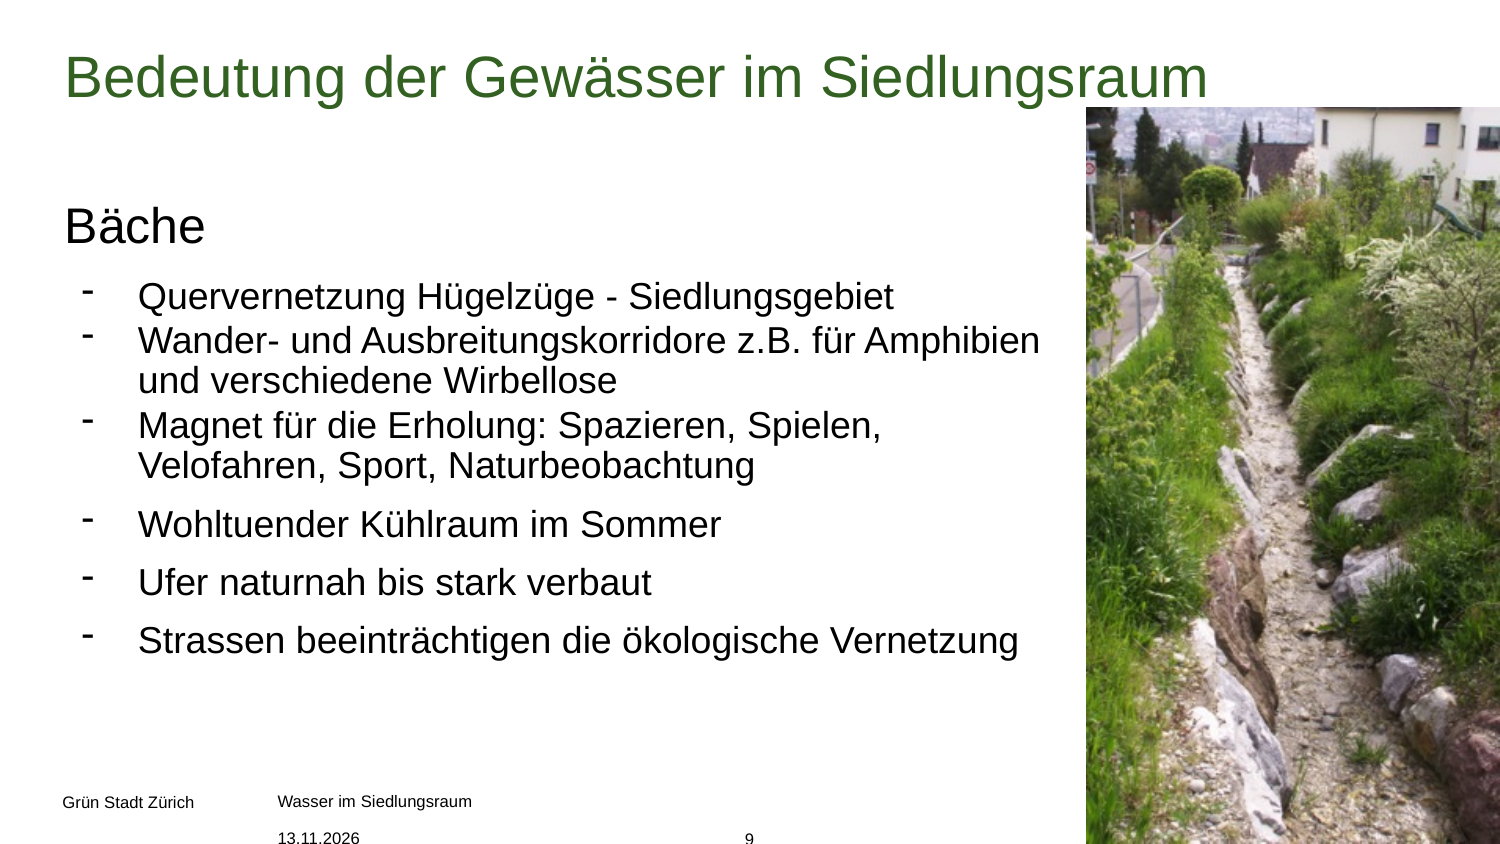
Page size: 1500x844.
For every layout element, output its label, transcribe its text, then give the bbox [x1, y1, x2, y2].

list Bäche Quervernetzung Hügelzüge - Siedlungsgebiet Wander- und Ausbreitungskorridore z.B. für Amphibien und verschiedene Wirbellose Magnet für die Erholung: Spazieren, Spielen, Velofahren, Sport, Naturbeobachtung Wohltuender Kühlraum im Sommer Ufer naturnah bis stark verbaut Strassen beeinträchtigen die ökologische Vernetzung [64, 200, 1058, 751]
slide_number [277, 809, 703, 840]
picture [1086, 106, 1500, 844]
title Bedeutung der Gewässer im Siedlungsraum [64, 46, 1448, 183]
footer Wasser im Siedlungsraum [277, 792, 1081, 809]
slide_number 9 [702, 809, 797, 838]
